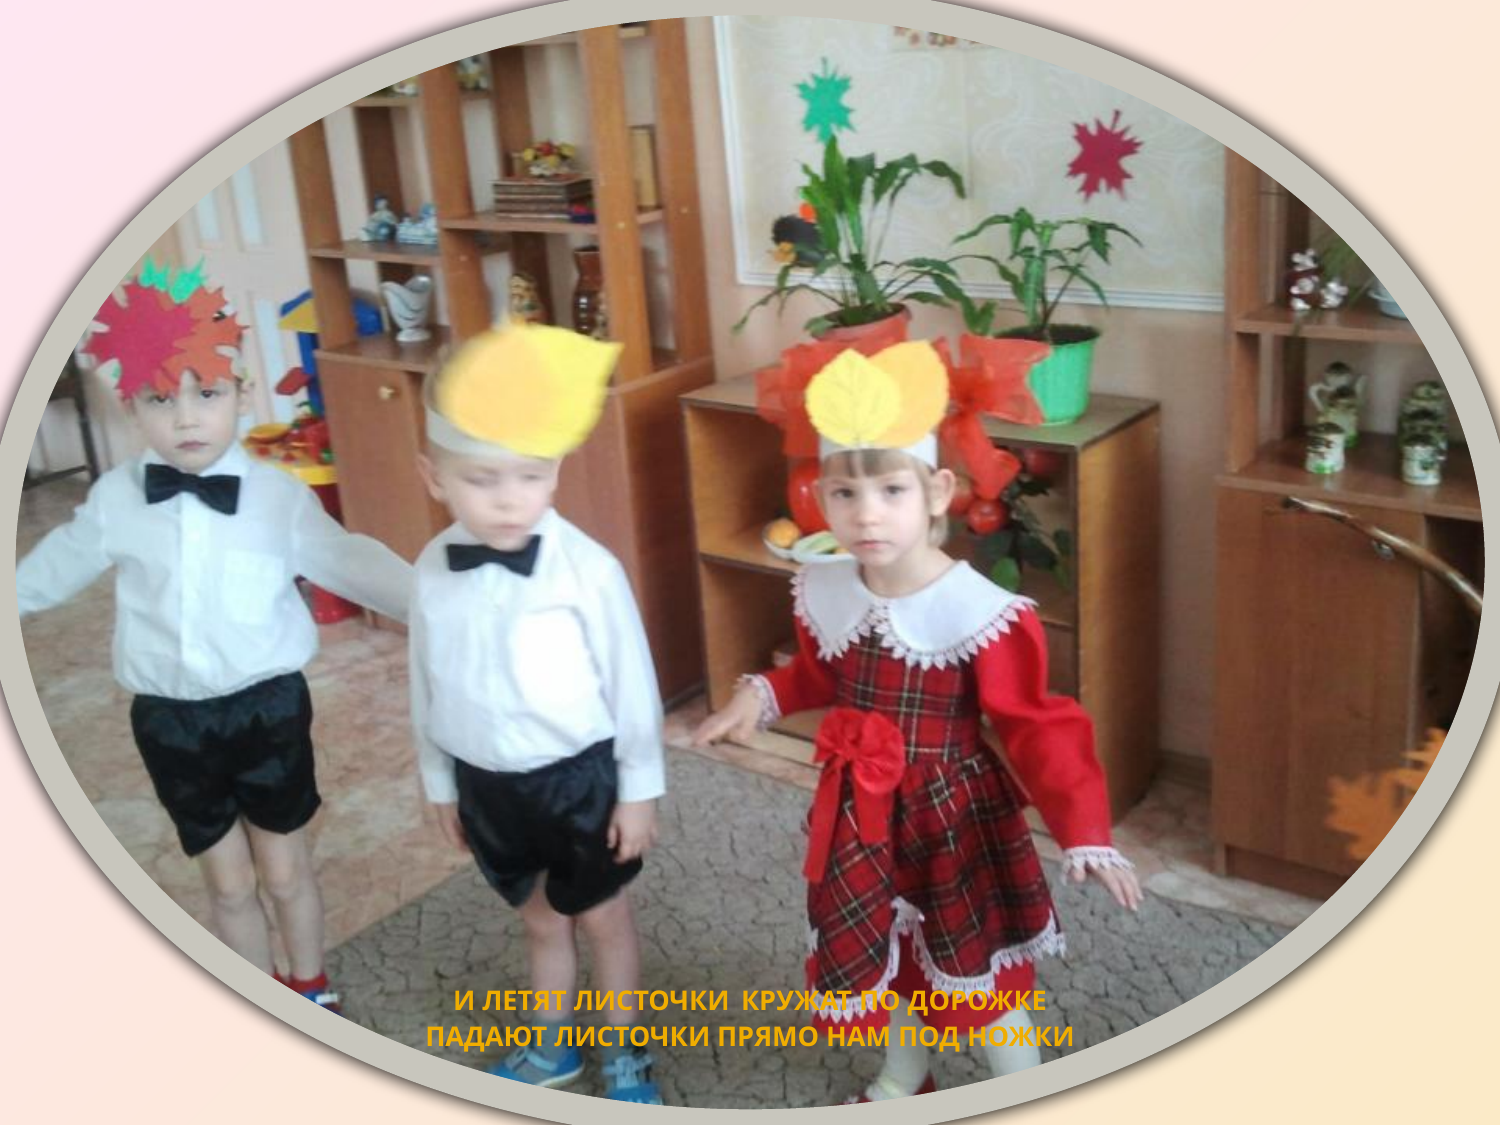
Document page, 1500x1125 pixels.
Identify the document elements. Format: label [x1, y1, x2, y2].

list [0, 0, 1500, 1125]
